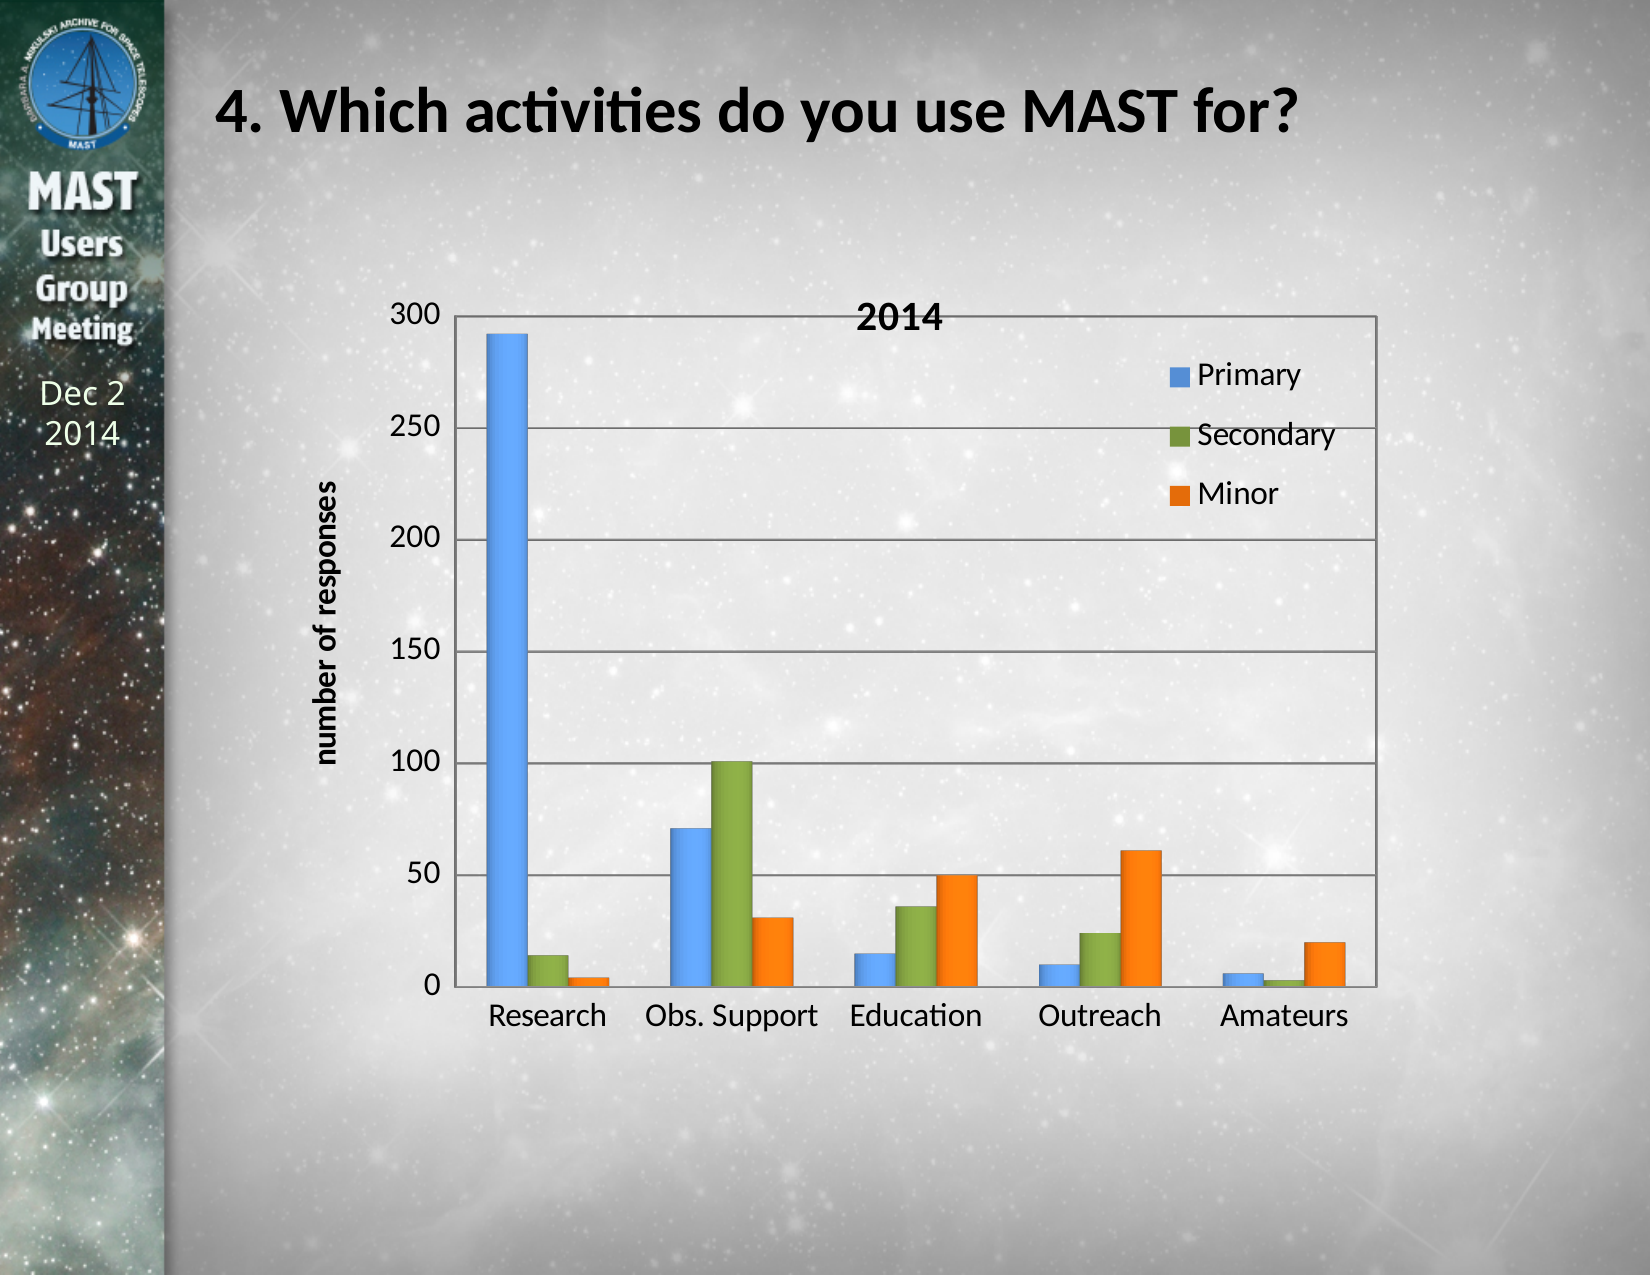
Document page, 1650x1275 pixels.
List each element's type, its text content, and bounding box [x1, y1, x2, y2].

list [198, 297, 1568, 1182]
title 4. Which activities do you use MAST for? [198, 0, 1568, 213]
picture [0, 0, 1650, 1275]
chart [299, 262, 1501, 1088]
